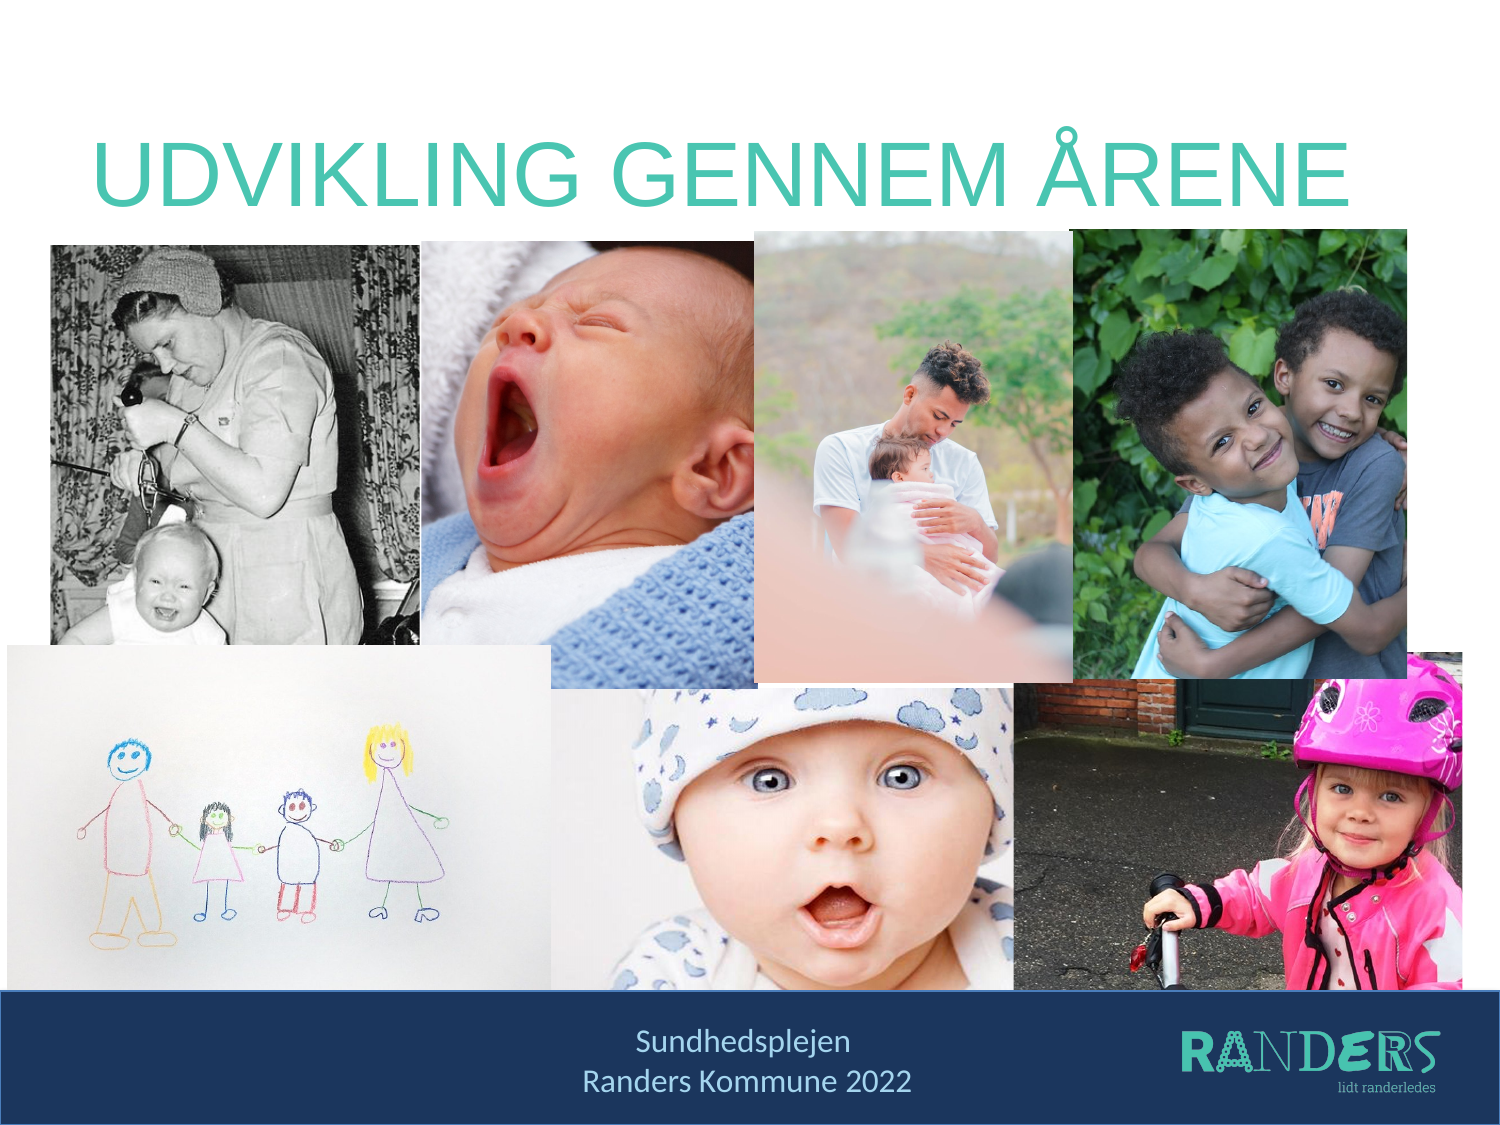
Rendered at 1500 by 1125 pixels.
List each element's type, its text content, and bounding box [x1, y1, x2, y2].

footer Sundhedsplejen Randers Kommune 2022 [509, 1029, 985, 1089]
title Udvikling gennem årene [75, 98, 1425, 242]
picture [7, 229, 1463, 1125]
